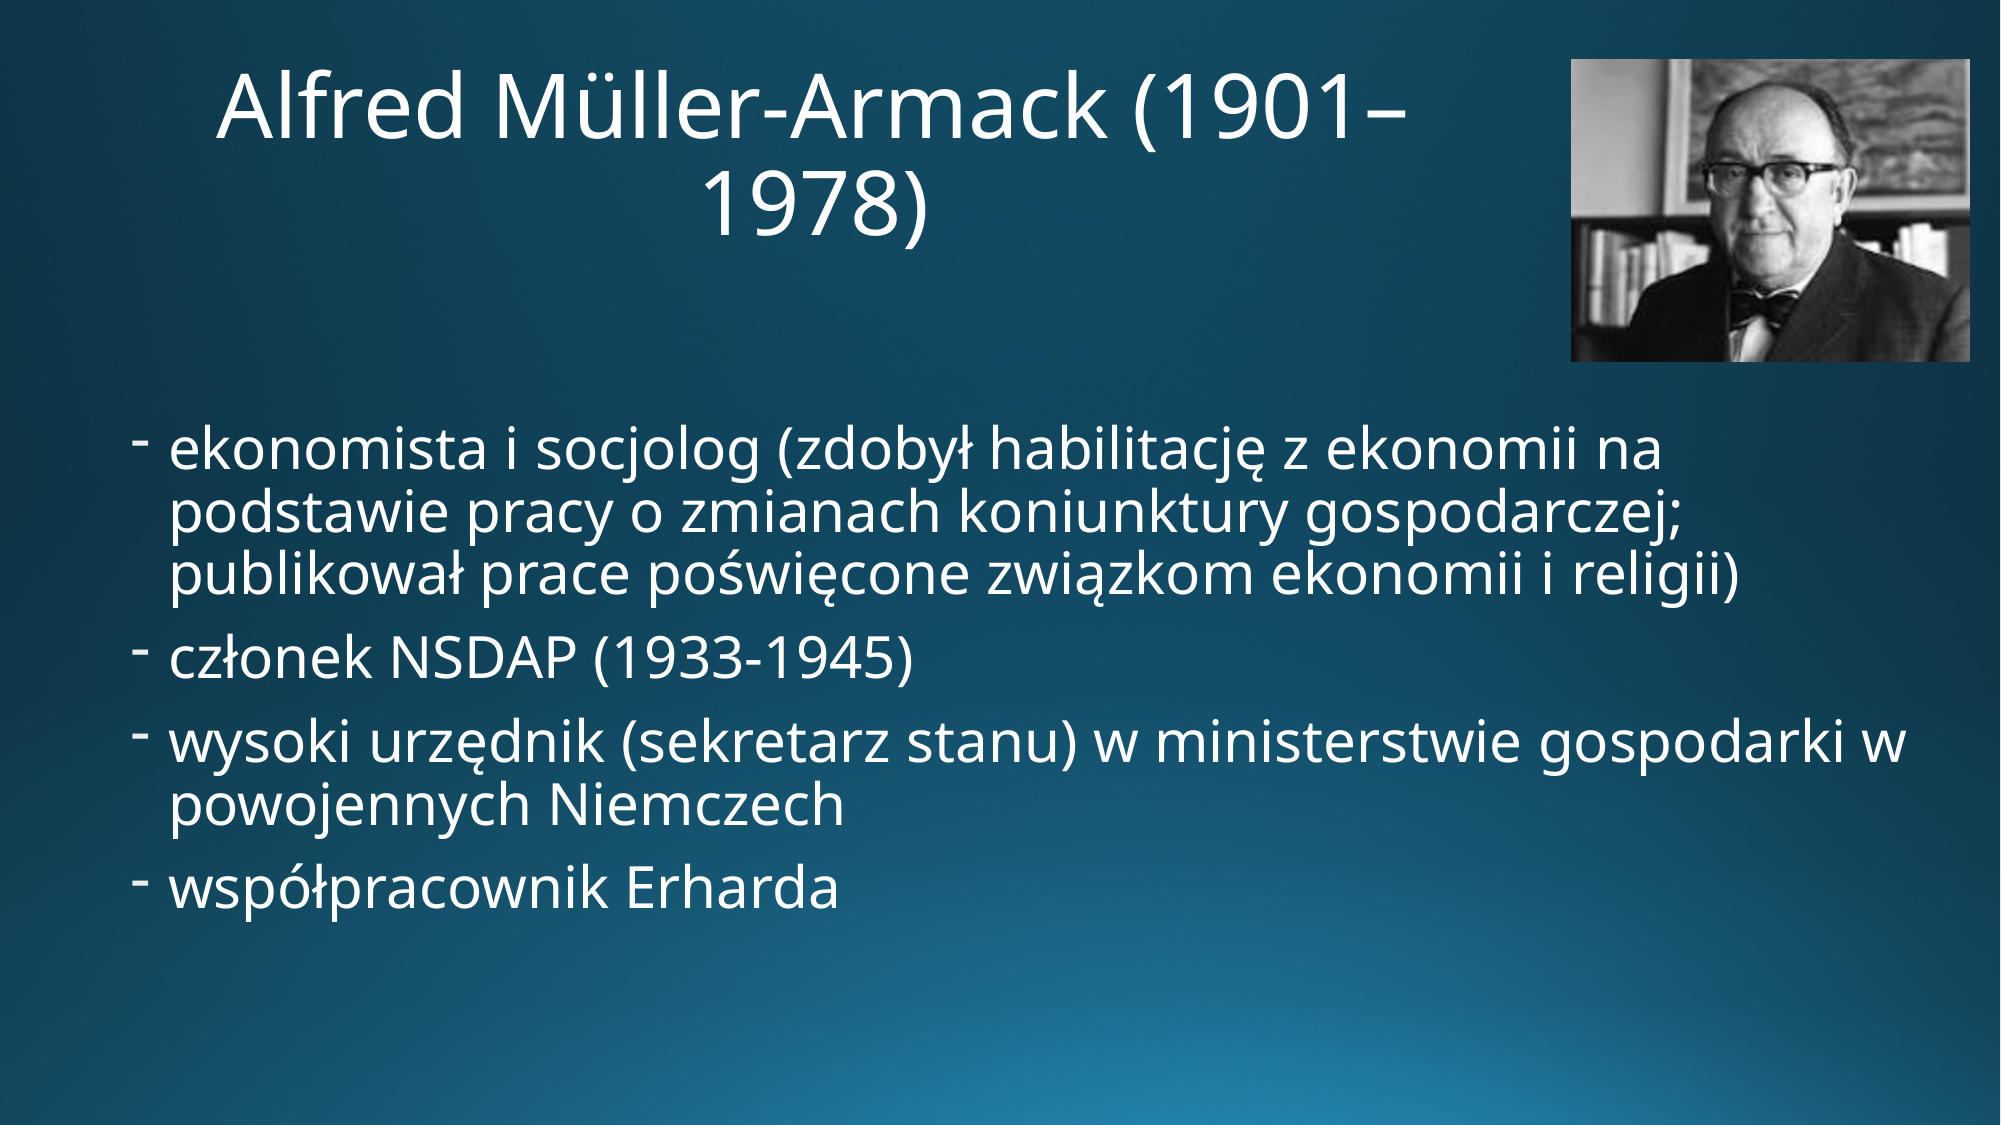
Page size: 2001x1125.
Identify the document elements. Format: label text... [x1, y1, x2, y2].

list ekonomista i socjolog (zdobył habilitację z ekonomii na podstawie pracy o zmianach koniunktury gospodarczej; publikował prace poświęcone związkom ekonomii i religii) członek NSDAP (1933-1945) wysoki urzędnik (sekretarz stanu) w ministerstwie gospodarki w powojennych Niemczech współpracownik Erharda [115, 411, 1925, 1086]
title Alfred Müller-Armack (1901–1978) [140, 49, 1486, 267]
picture [0, 0, 2001, 1125]
